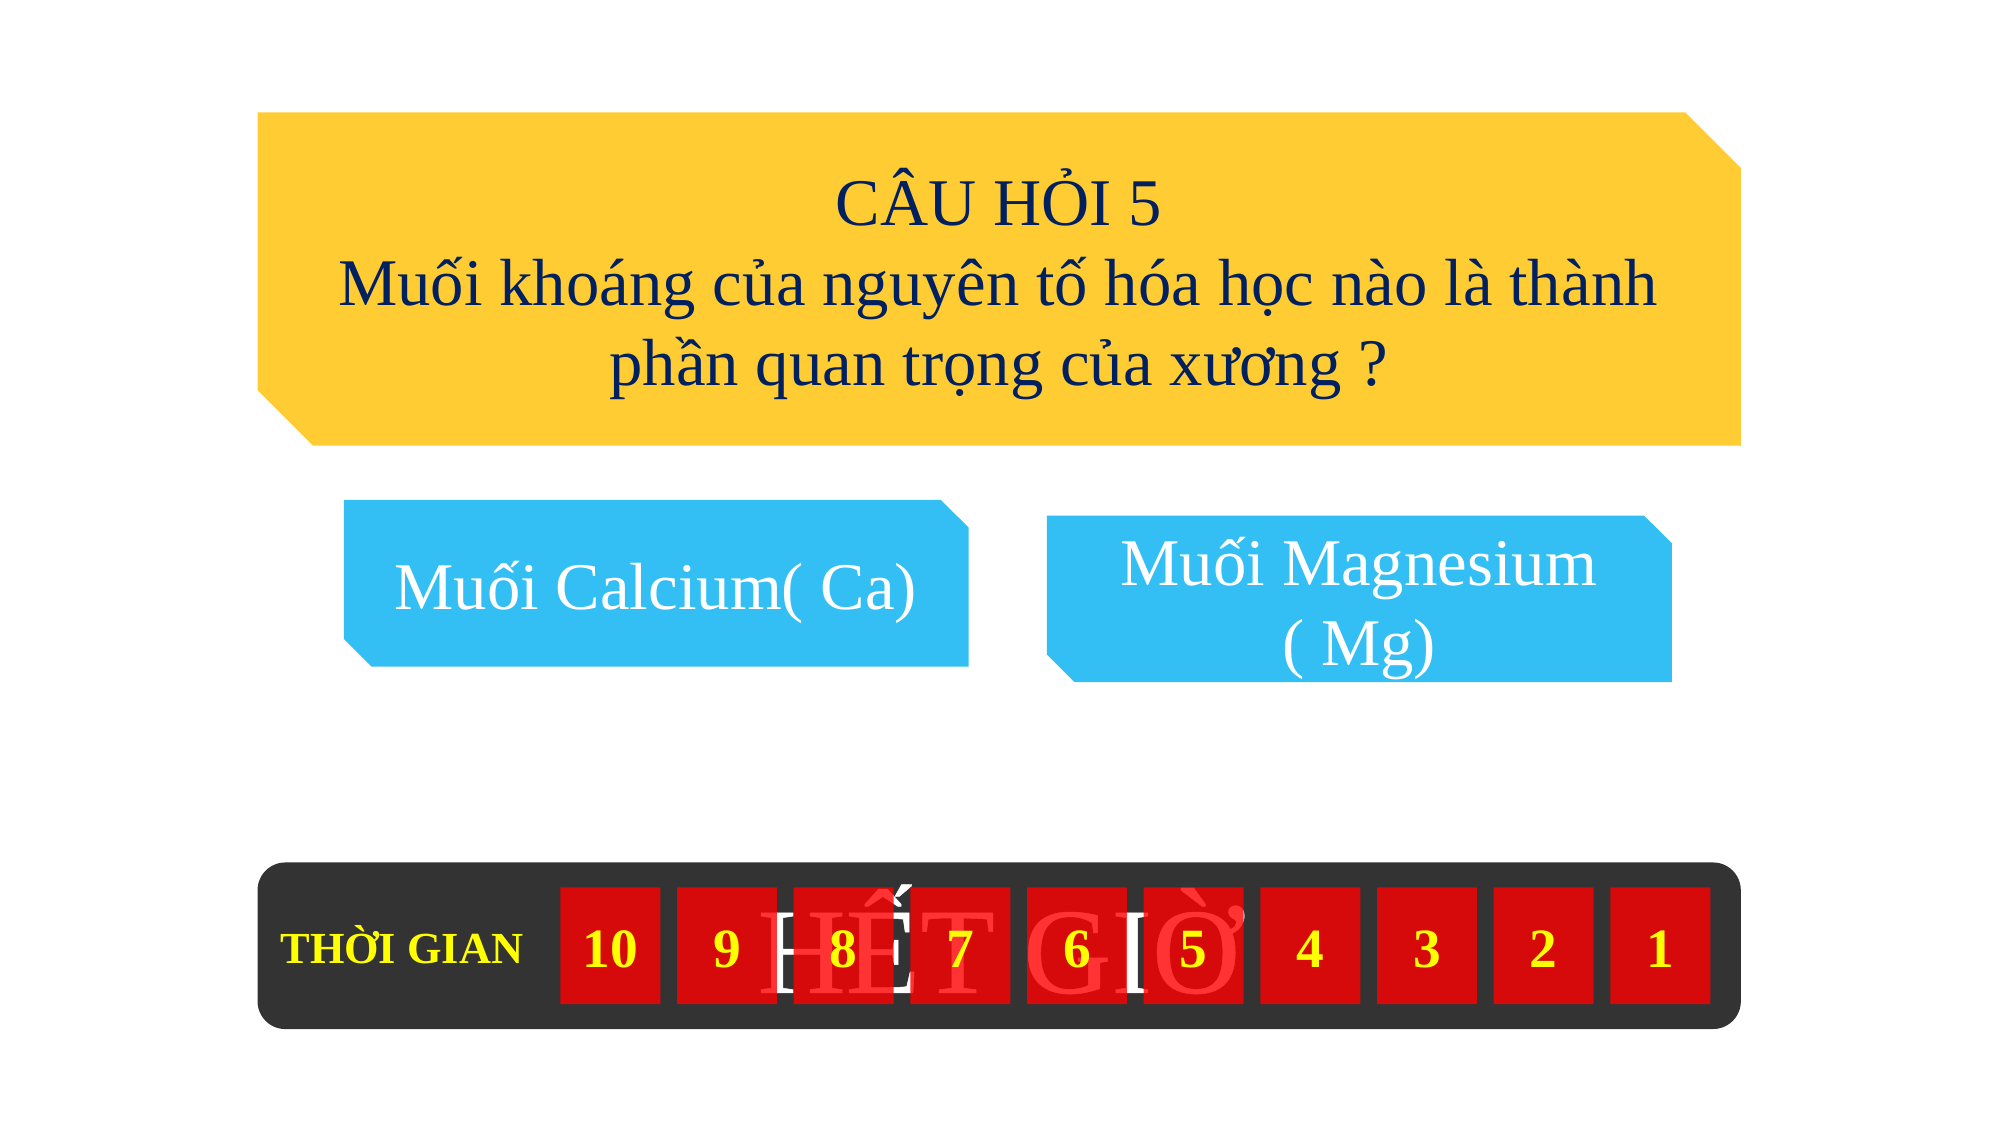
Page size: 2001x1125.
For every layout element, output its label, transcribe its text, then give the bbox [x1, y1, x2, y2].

text_box 9 [676, 886, 778, 1005]
text_box 7 [909, 886, 1011, 1005]
text_box 5 [1143, 886, 1245, 1005]
text_box 4 [1259, 886, 1361, 1005]
text_box 2 [1493, 886, 1595, 1005]
text_box Muối Calcium( Ca) [342, 498, 970, 668]
text_box 8 [793, 886, 895, 1005]
text_box 10 [559, 886, 661, 1005]
text_box THỜI GIAN [256, 861, 1742, 1031]
text_box CÂU HỎI 5 Muối khoáng của nguyên tố hóa học nào là thành phần quan trọng của xương ? [256, 111, 1742, 447]
text_box Muối Magnesium ( Mg) [1045, 514, 1673, 684]
text_box 6 [1026, 886, 1128, 1005]
text_box 1 [1609, 886, 1711, 1005]
text_box HẾT GIỜ [516, 860, 1483, 1028]
text_box 3 [1376, 886, 1478, 1005]
